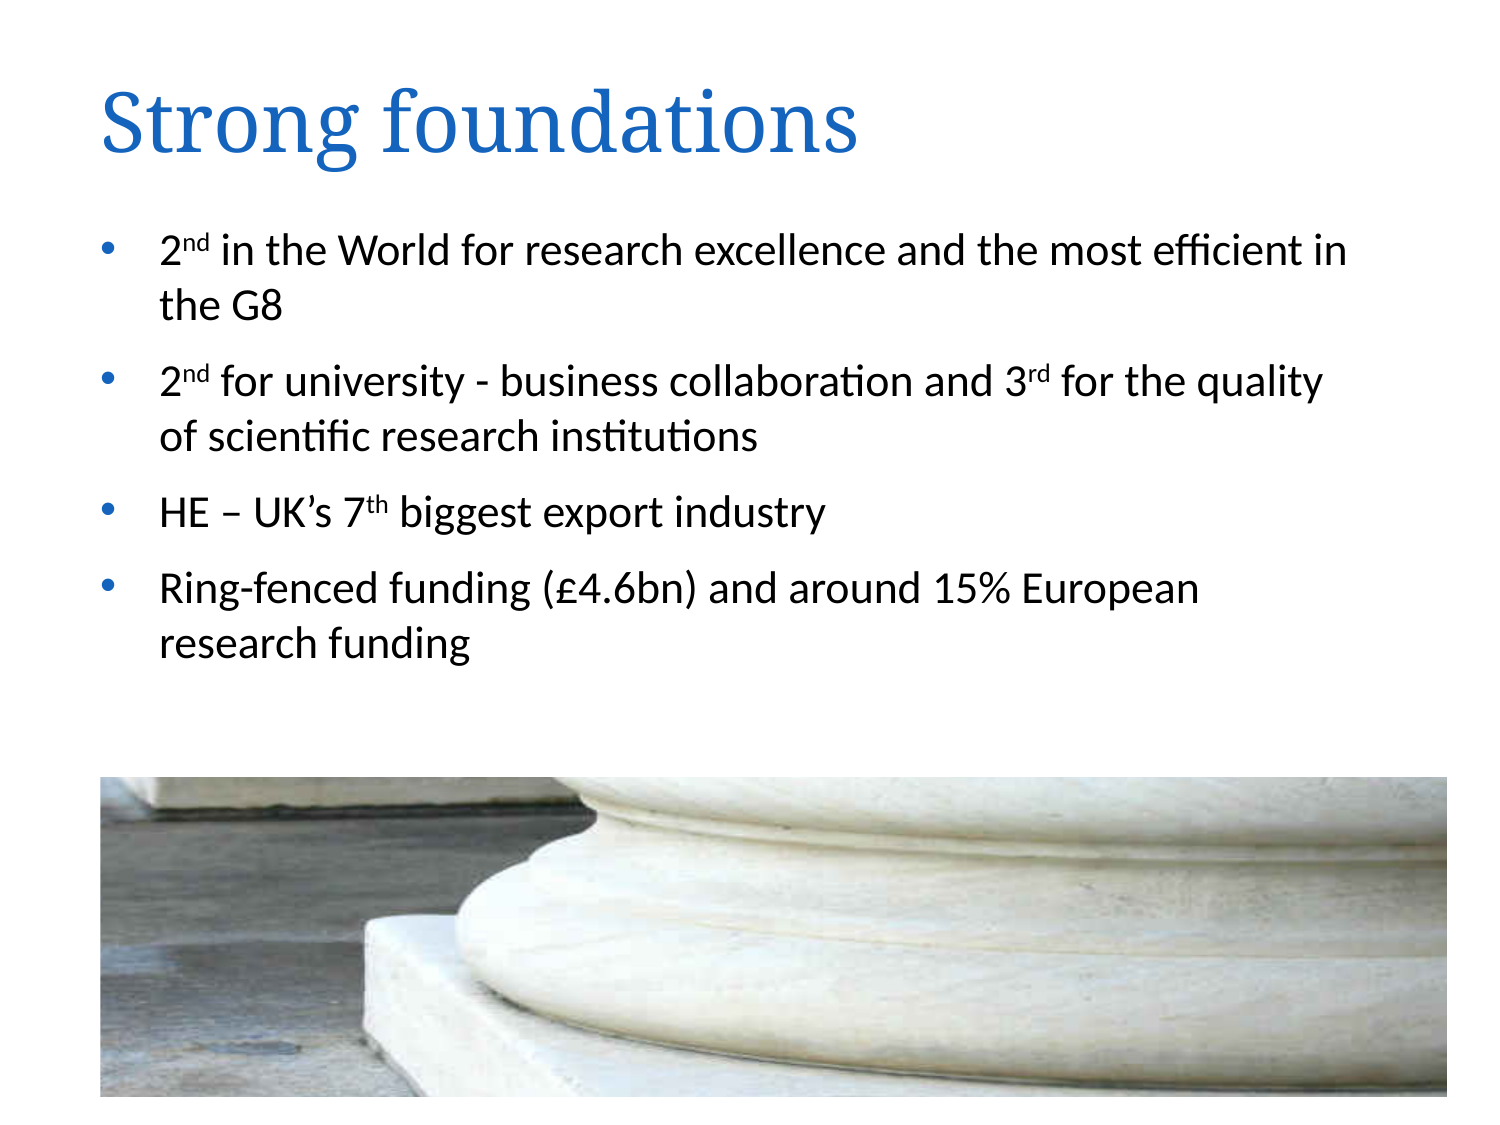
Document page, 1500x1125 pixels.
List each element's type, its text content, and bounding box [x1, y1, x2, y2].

text_box Strong foundations [100, 68, 1447, 220]
text_box 2nd in the World for research excellence and the most efficient in the G8 2nd for university - business collaboration and 3rd for the quality of scientific research institutions HE – UK’s 7th biggest export industry Ring-fenced funding (£4.6bn) and around 15% European research funding [100, 220, 1353, 705]
picture [100, 777, 1448, 1097]
